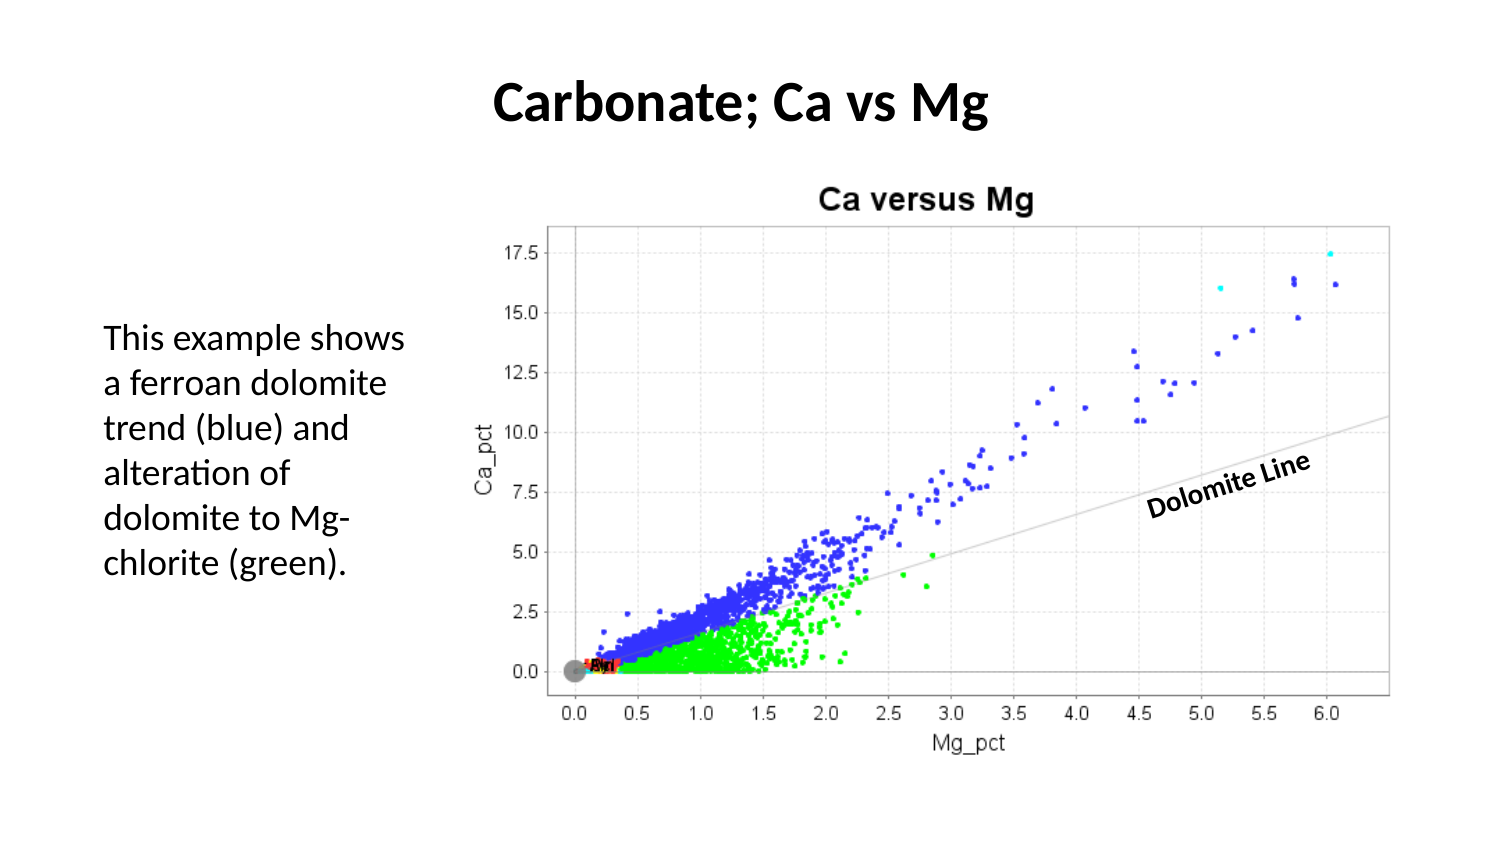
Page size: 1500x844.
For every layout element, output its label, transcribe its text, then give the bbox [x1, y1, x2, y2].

text_box Carbonate; Ca vs Mg [478, 55, 1028, 141]
picture [454, 175, 1400, 766]
text_box This example shows a ferroan dolomite trend (blue) and alteration of dolomite to Mg-chlorite (green). [88, 305, 432, 591]
